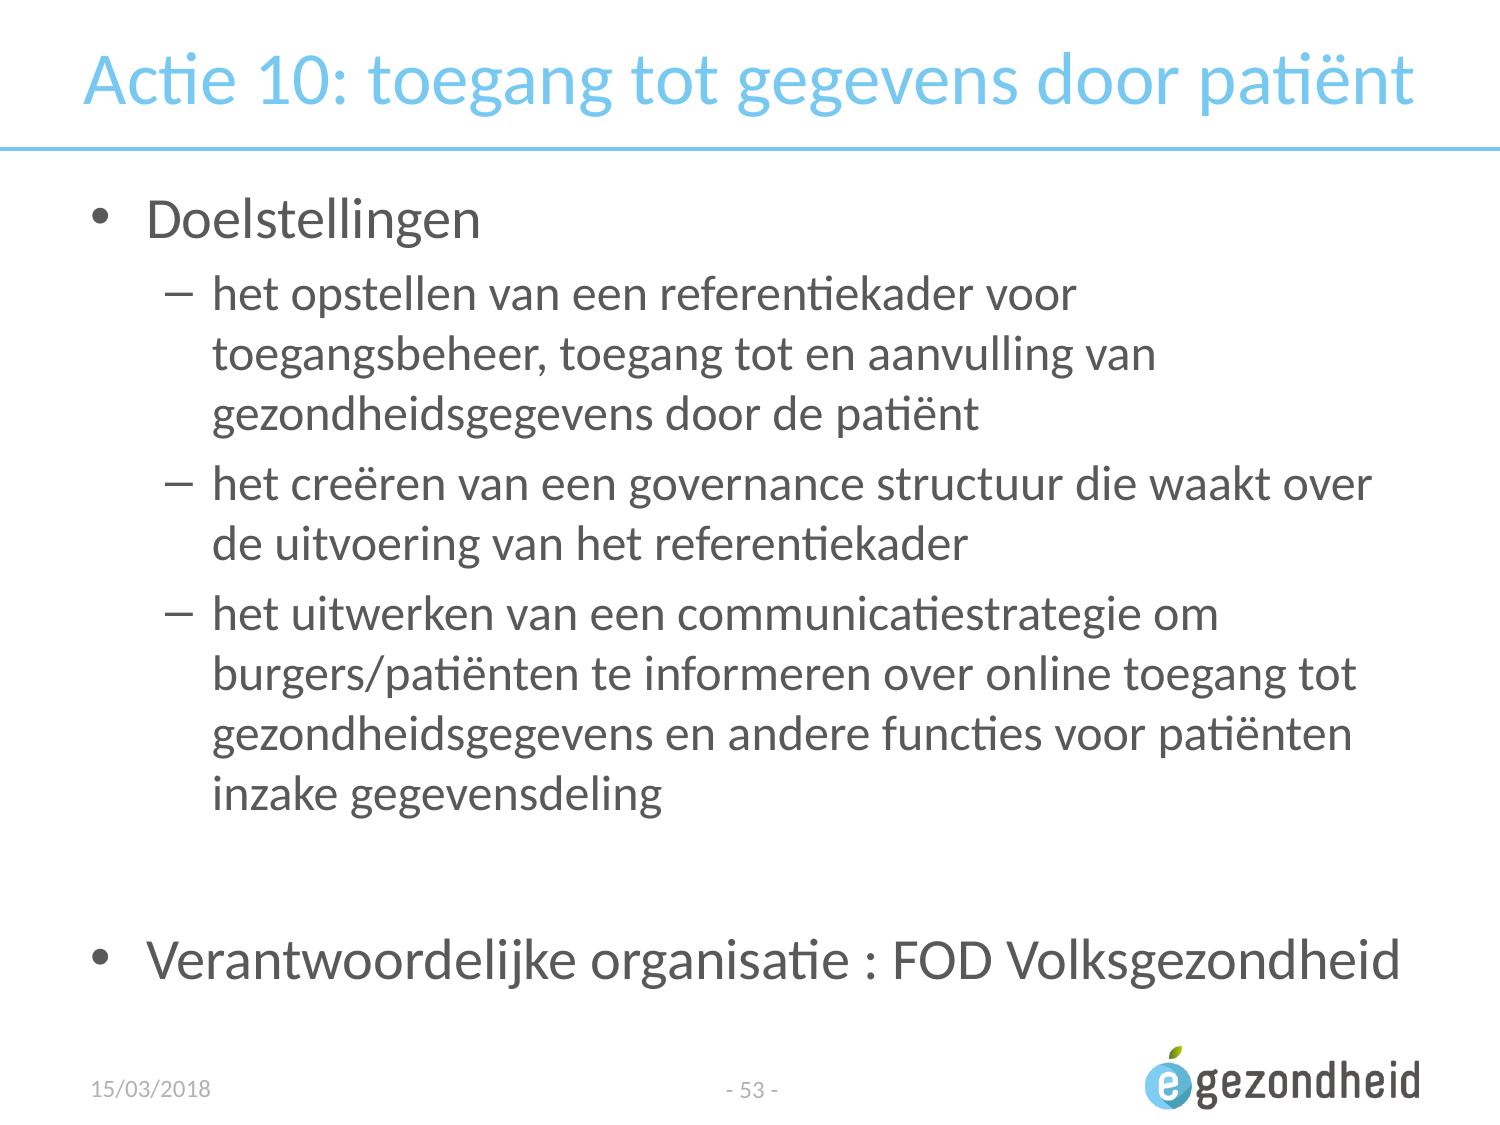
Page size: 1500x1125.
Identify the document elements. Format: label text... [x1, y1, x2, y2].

picture [1116, 1037, 1447, 1125]
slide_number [75, 1057, 425, 1118]
title Actie 10: toegang tot gegevens door patiënt [0, 0, 1500, 149]
list Doelstellingen het opstellen van een referentiekader voor toegangsbeheer, toegang tot en aanvulling van gezondheidsgegevens door de patiënt het creëren van een governance structuur die waakt over de uitvoering van het referentiekader het uitwerken van een communicatiestrategie om burgers/patiënten te informeren over online toegang tot gezondheidsgegevens en andere functies voor patiënten inzake gegevensdeling Verantwoordelijke organisatie : FOD Volksgezondheid [75, 172, 1425, 1035]
slide_number - 53 - [577, 1058, 928, 1119]
